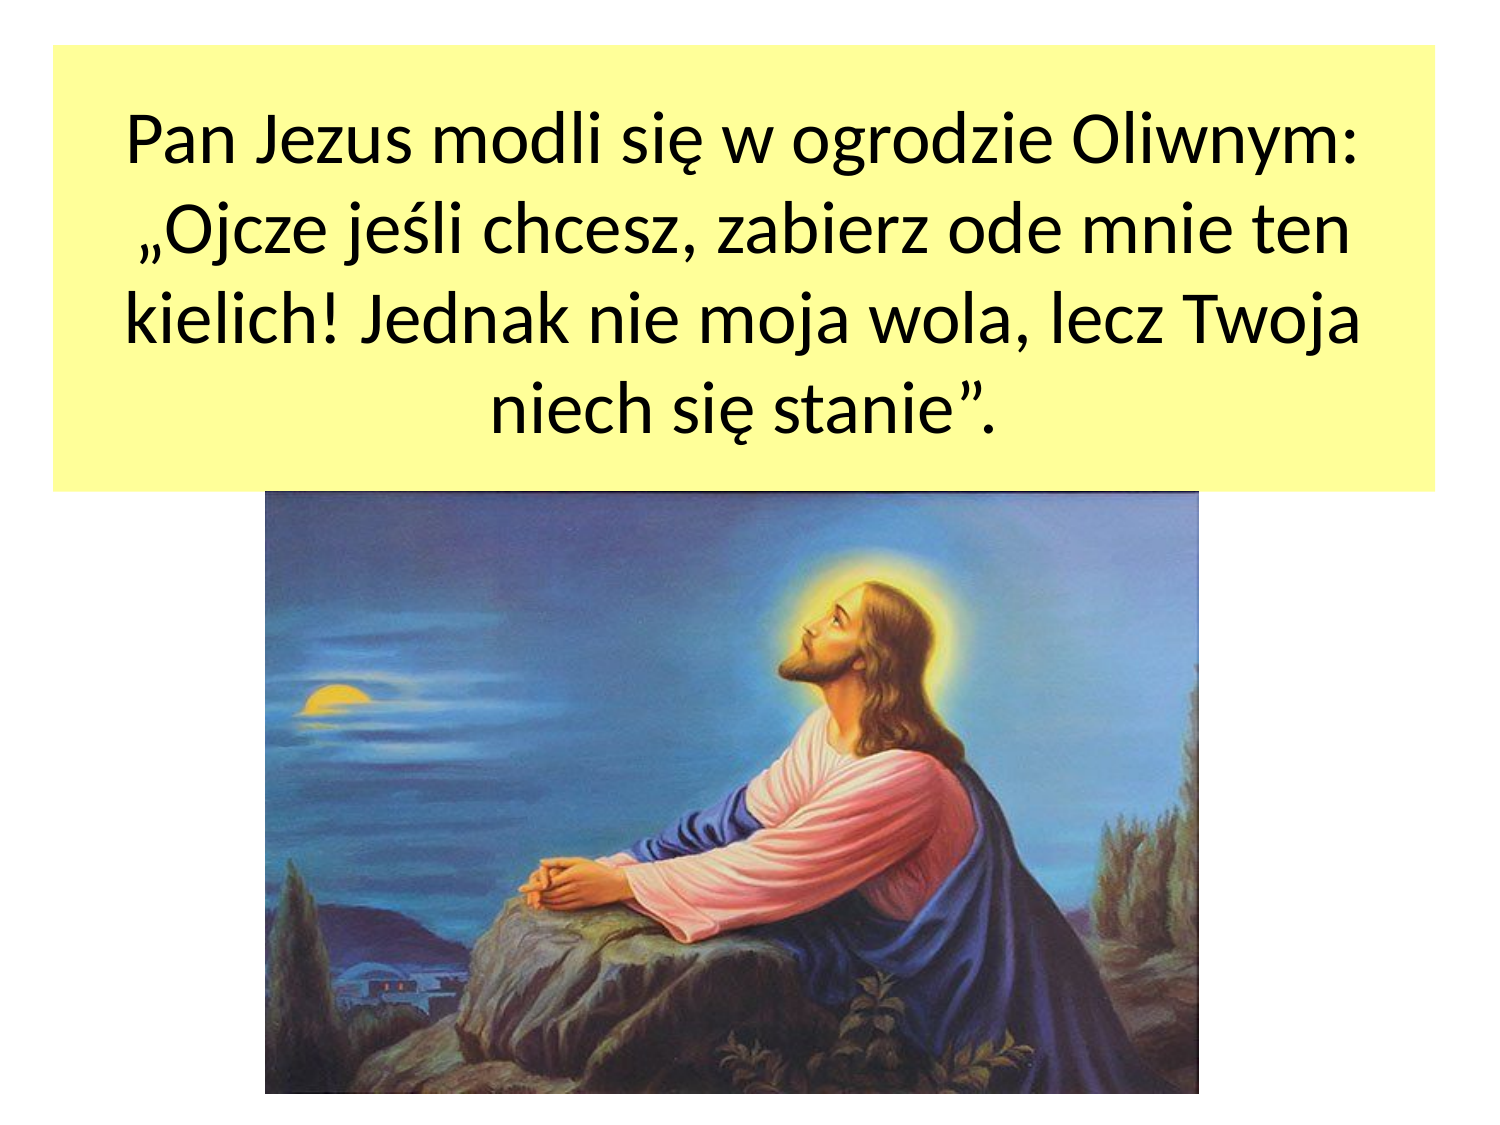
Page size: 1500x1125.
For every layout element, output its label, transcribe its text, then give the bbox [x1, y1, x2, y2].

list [265, 491, 1200, 1095]
title Pan Jezus modli się w ogrodzie Oliwnym: „Ojcze jeśli chcesz, zabierz ode mnie ten kielich! Jednak nie moja wola, lecz Twoja niech się stanie”. [53, 45, 1436, 492]
